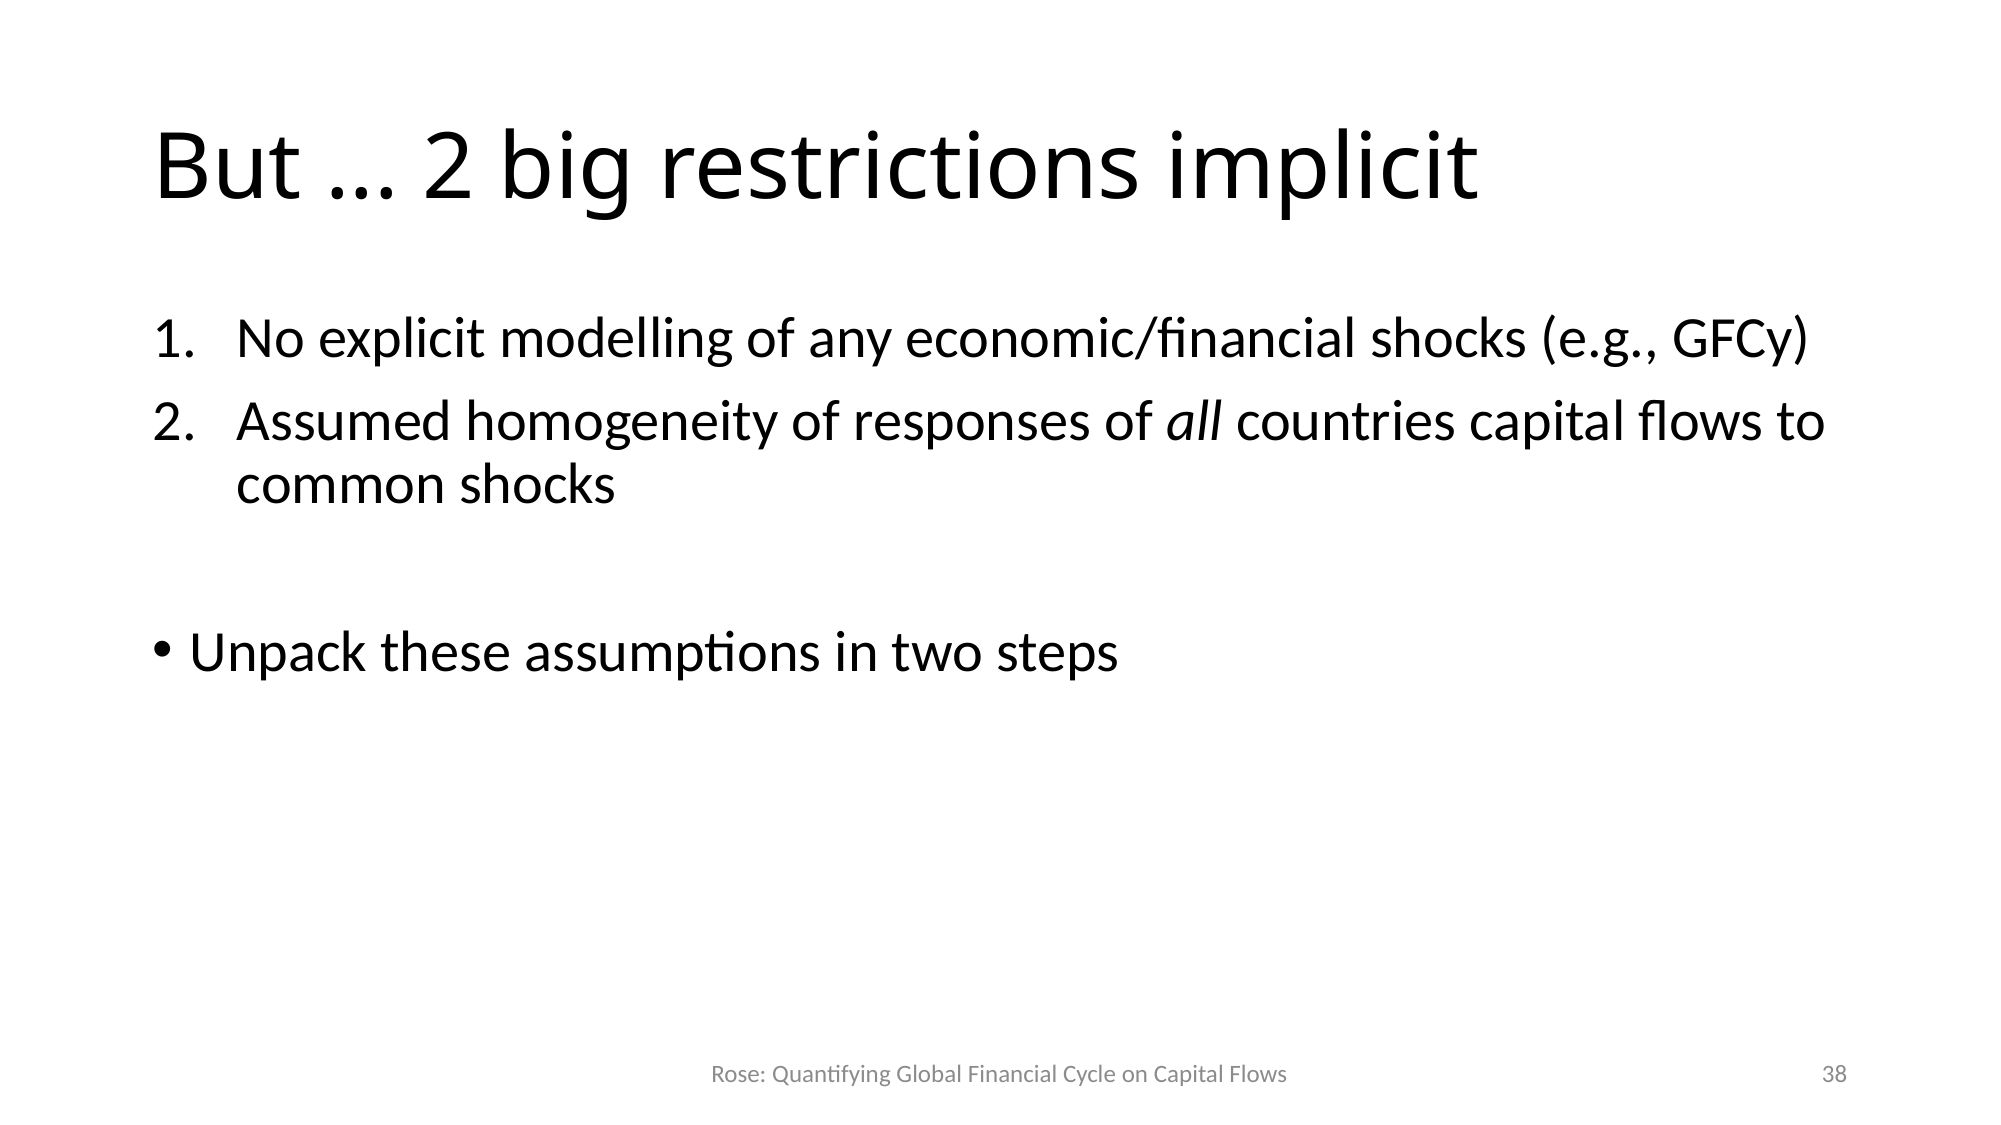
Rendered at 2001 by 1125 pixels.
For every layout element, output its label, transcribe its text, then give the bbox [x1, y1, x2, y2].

footer Rose: Quantifying Global Financial Cycle on Capital Flows [662, 1042, 1338, 1103]
title But ... 2 big restrictions implicit [137, 59, 1863, 278]
slide_number 38 [1412, 1042, 1863, 1103]
list No explicit modelling of any economic/financial shocks (e.g., GFCy) Assumed homogeneity of responses of all countries capital flows to common shocks Unpack these assumptions in two steps [137, 299, 1863, 1014]
